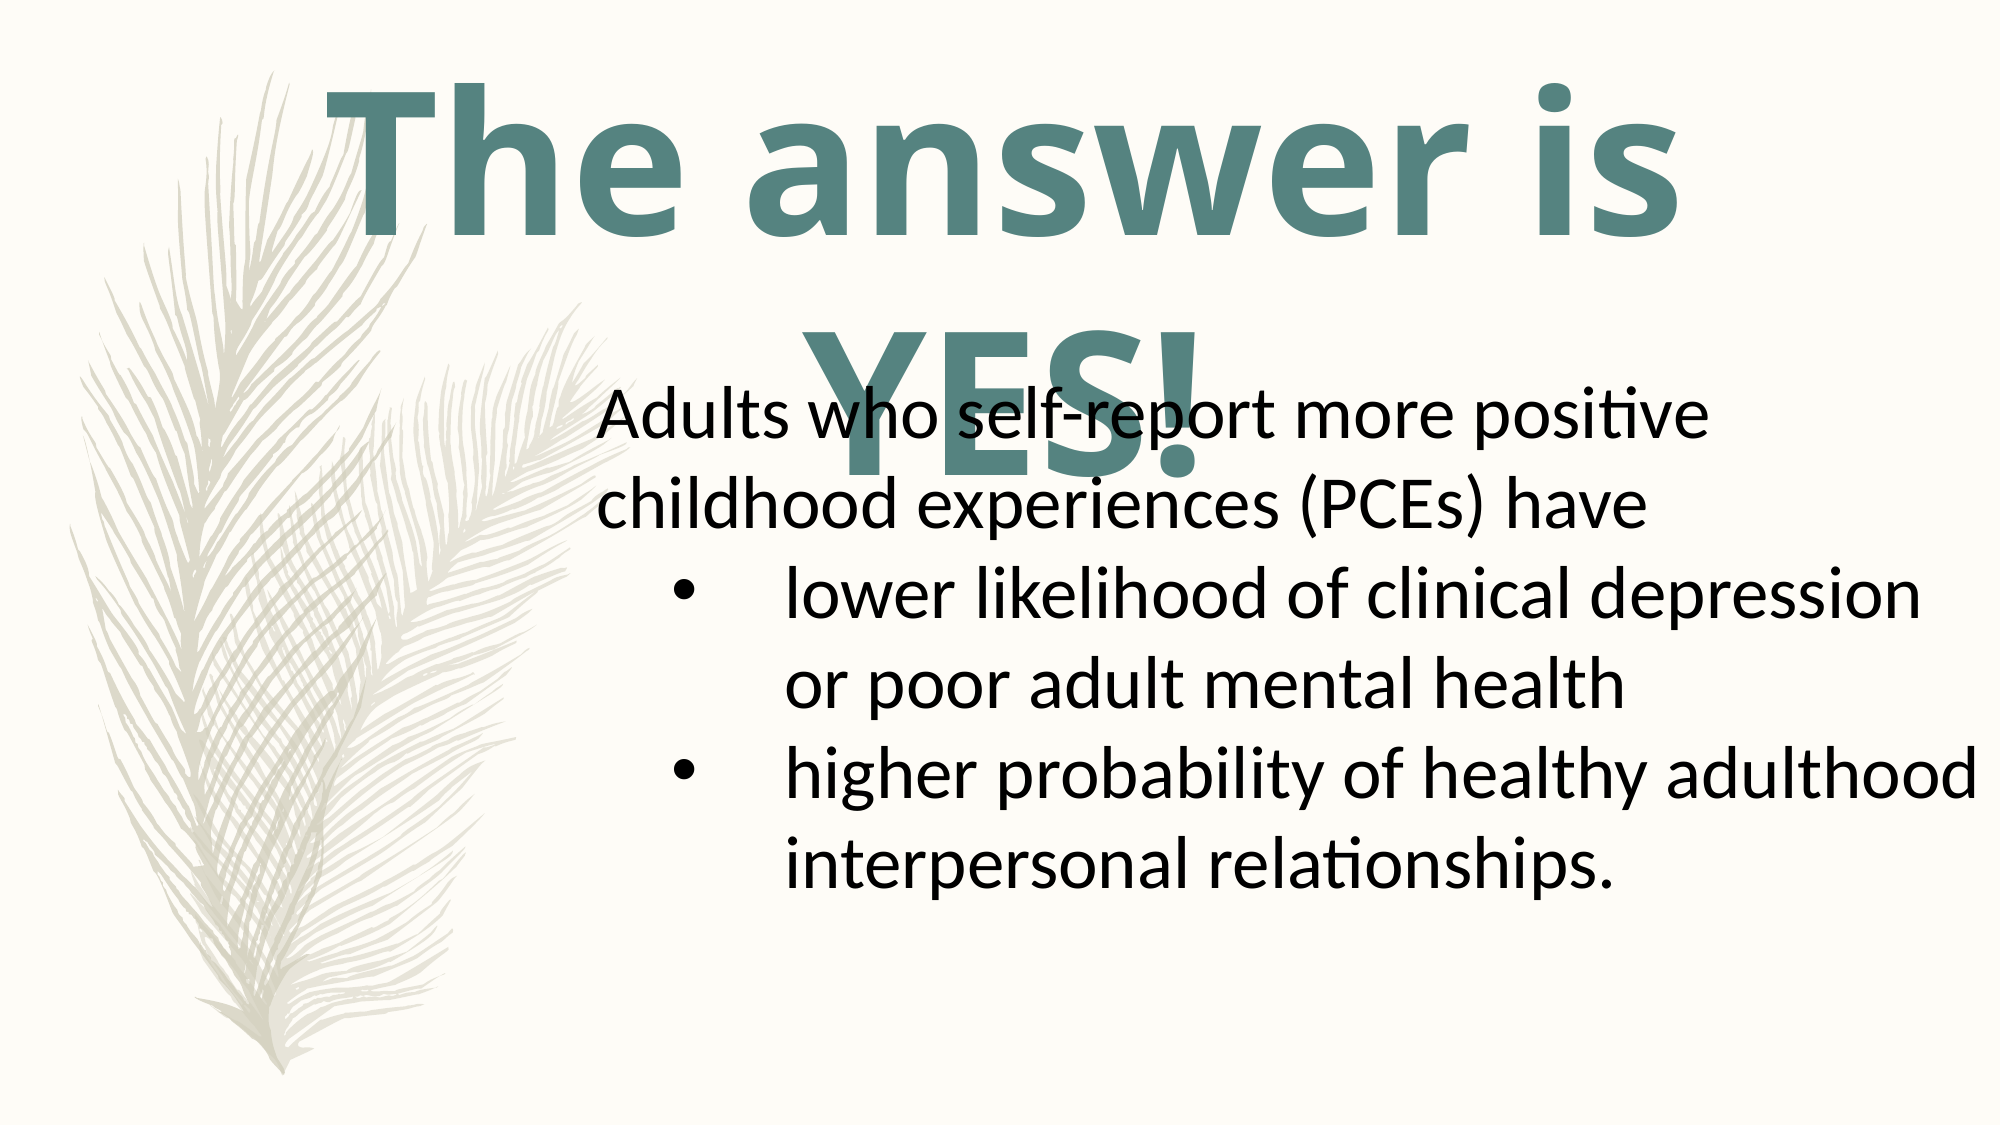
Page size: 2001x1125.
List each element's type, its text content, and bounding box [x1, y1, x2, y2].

text_box Adults who self-report more positive childhood experiences (PCEs) have lower likelihood of clinical depression or poor adult mental health higher probability of healthy adulthood interpersonal relationships. [581, 355, 2000, 1101]
text_box The answer is YES! [85, 28, 1925, 524]
